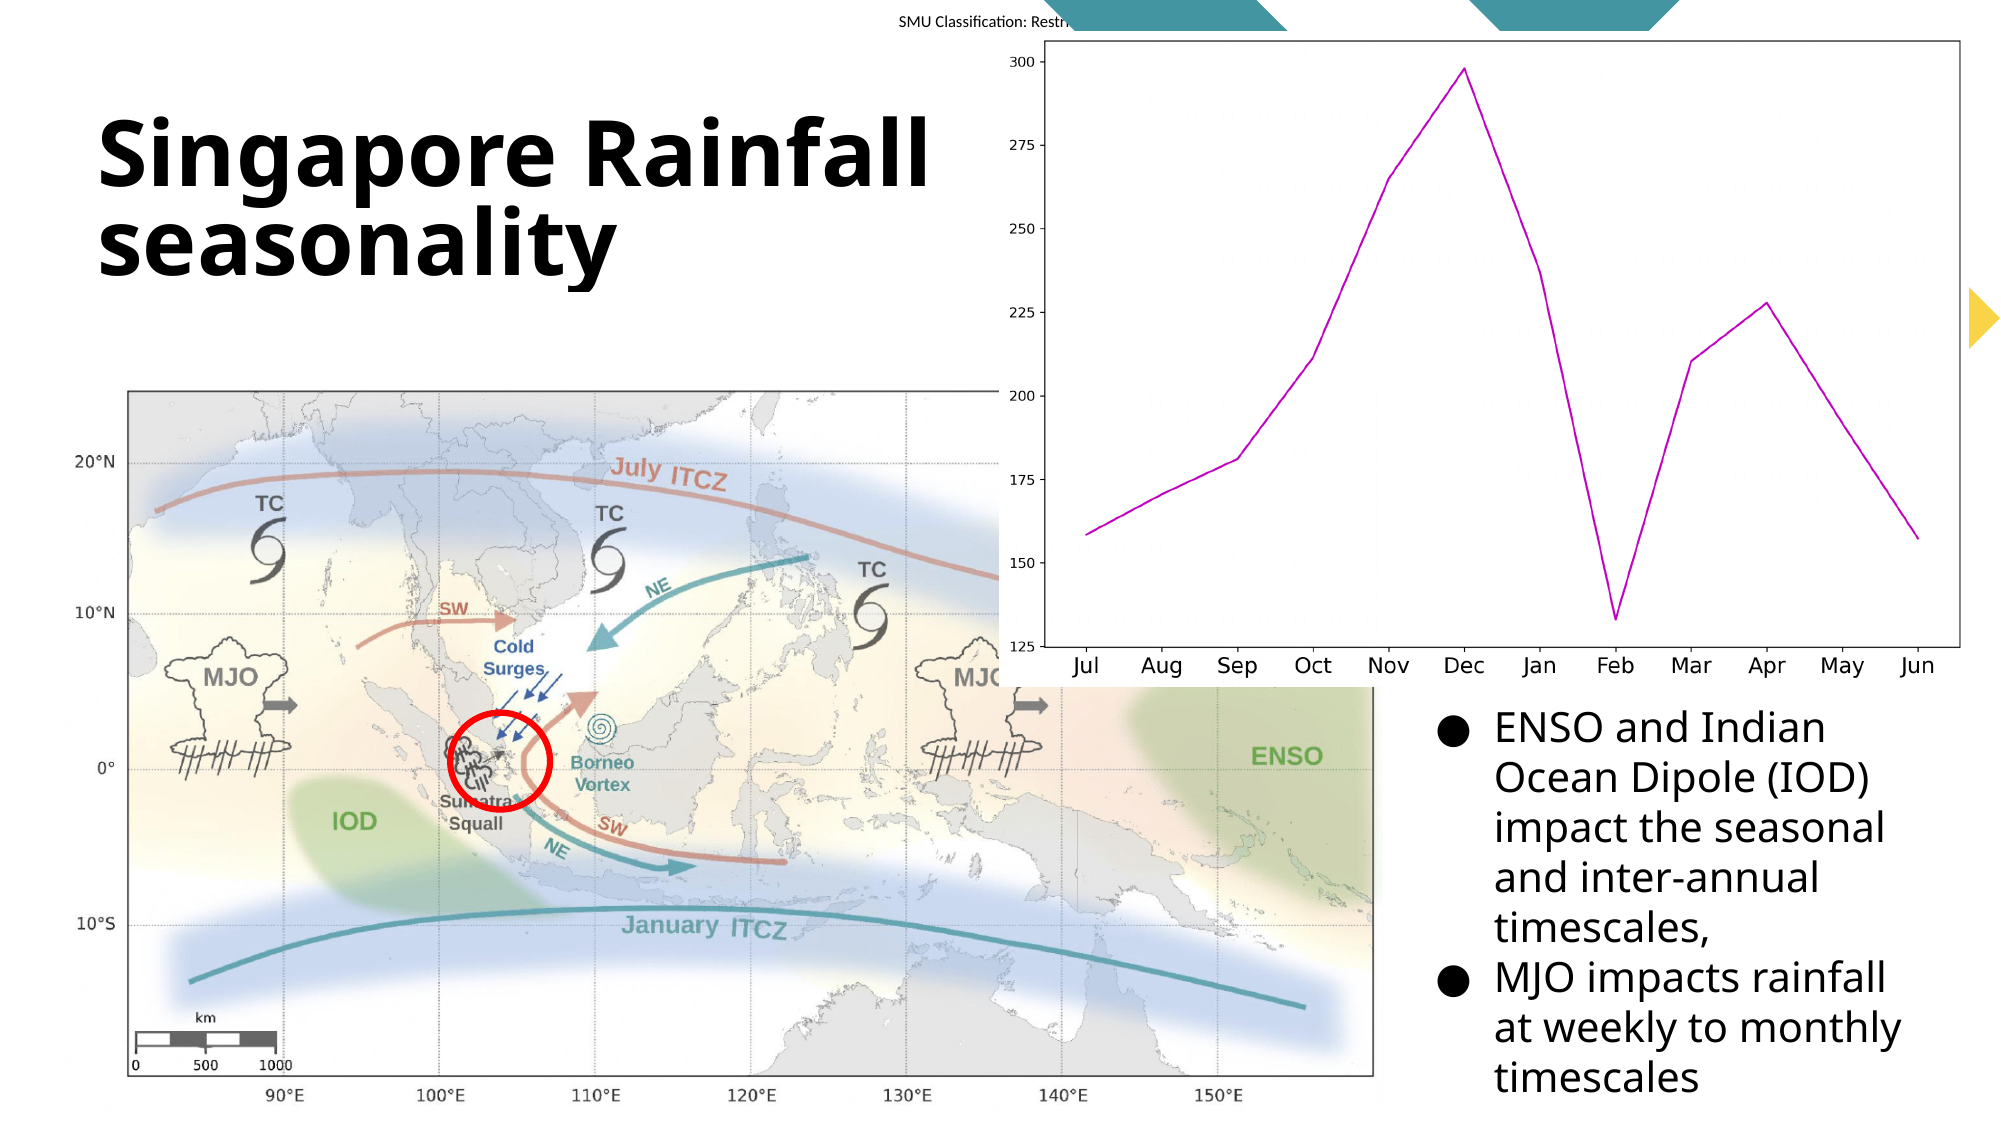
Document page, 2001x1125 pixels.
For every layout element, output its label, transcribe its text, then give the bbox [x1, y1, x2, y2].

text_box ENSO and Indian Ocean Dipole (IOD) impact the seasonal and inter-annual timescales, MJO impacts rainfall at weekly to monthly timescales [1489, 696, 1938, 1117]
title Singapore Rainfall seasonality [97, 31, 997, 290]
picture [26, 30, 1969, 1119]
